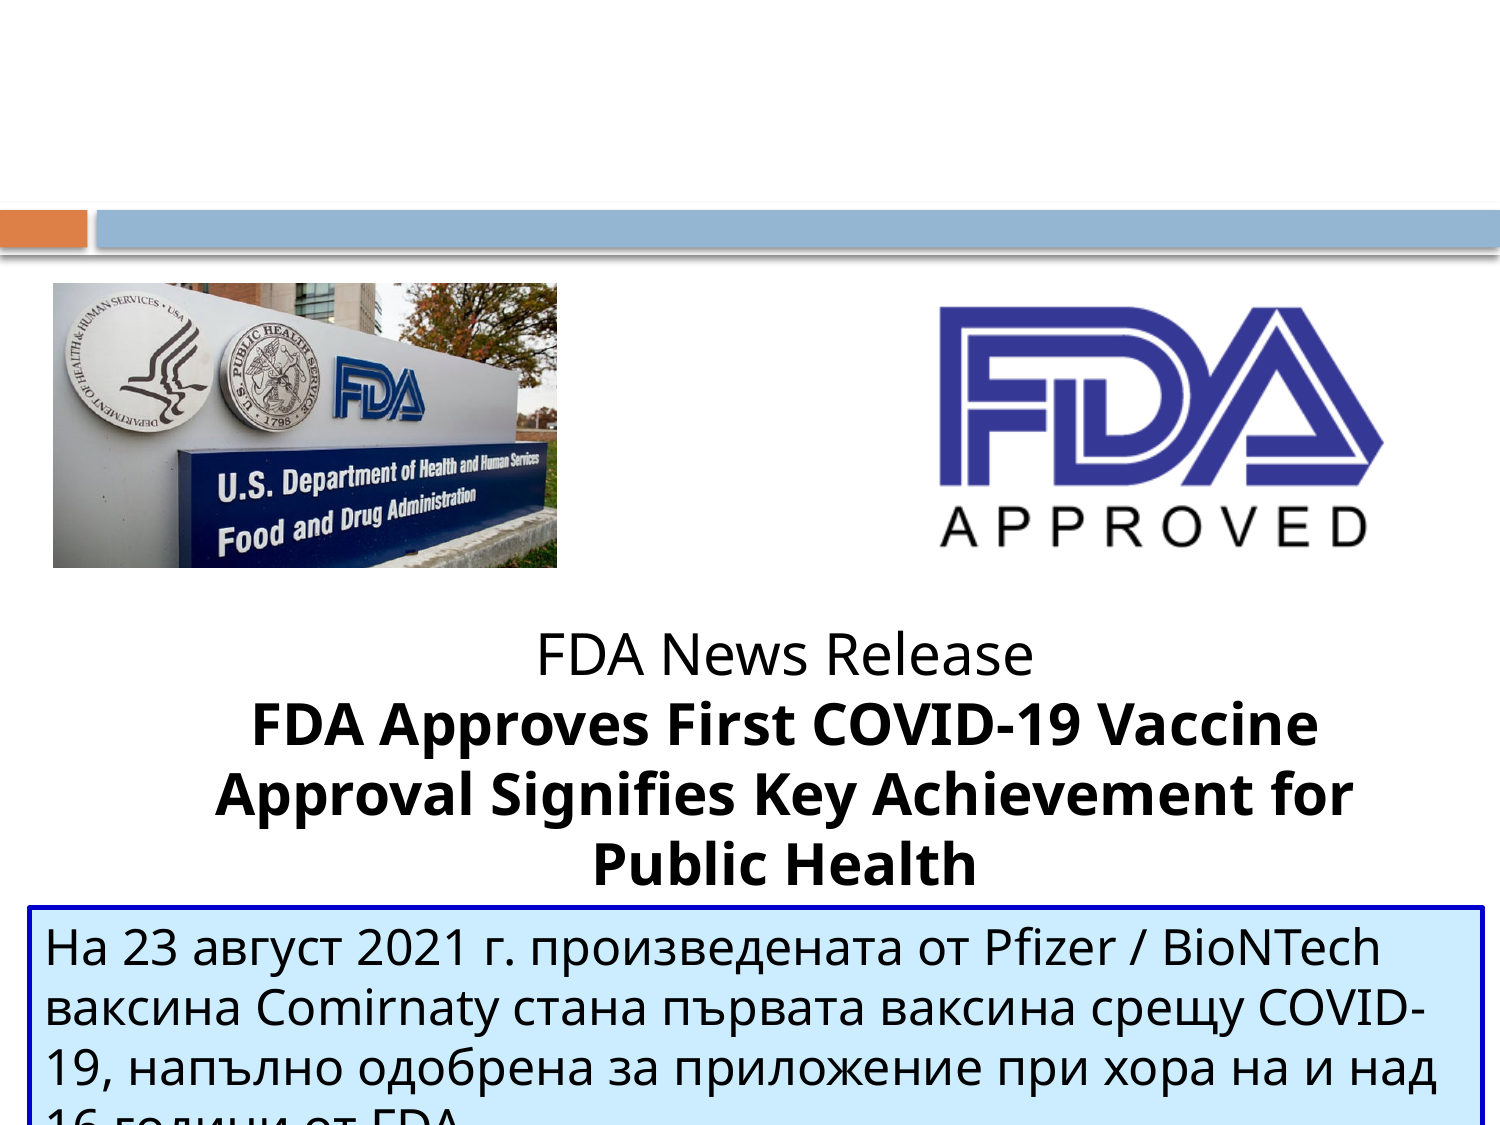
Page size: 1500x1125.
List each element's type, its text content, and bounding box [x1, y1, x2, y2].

picture [926, 291, 1397, 560]
text_box FDA News Release FDA Approves First COVID-19 Vaccine Approval Signifies Key Achievement for Public Health [171, 609, 1400, 905]
text_box На 23 август 2021 г. произведената от Pfizer / BioNTech ваксина Comirnaty стана първата ваксина срещу COVID-19, напълно одобрена за приложение при хора на и над 16 години от FDA [29, 907, 1483, 1125]
picture [52, 283, 558, 568]
